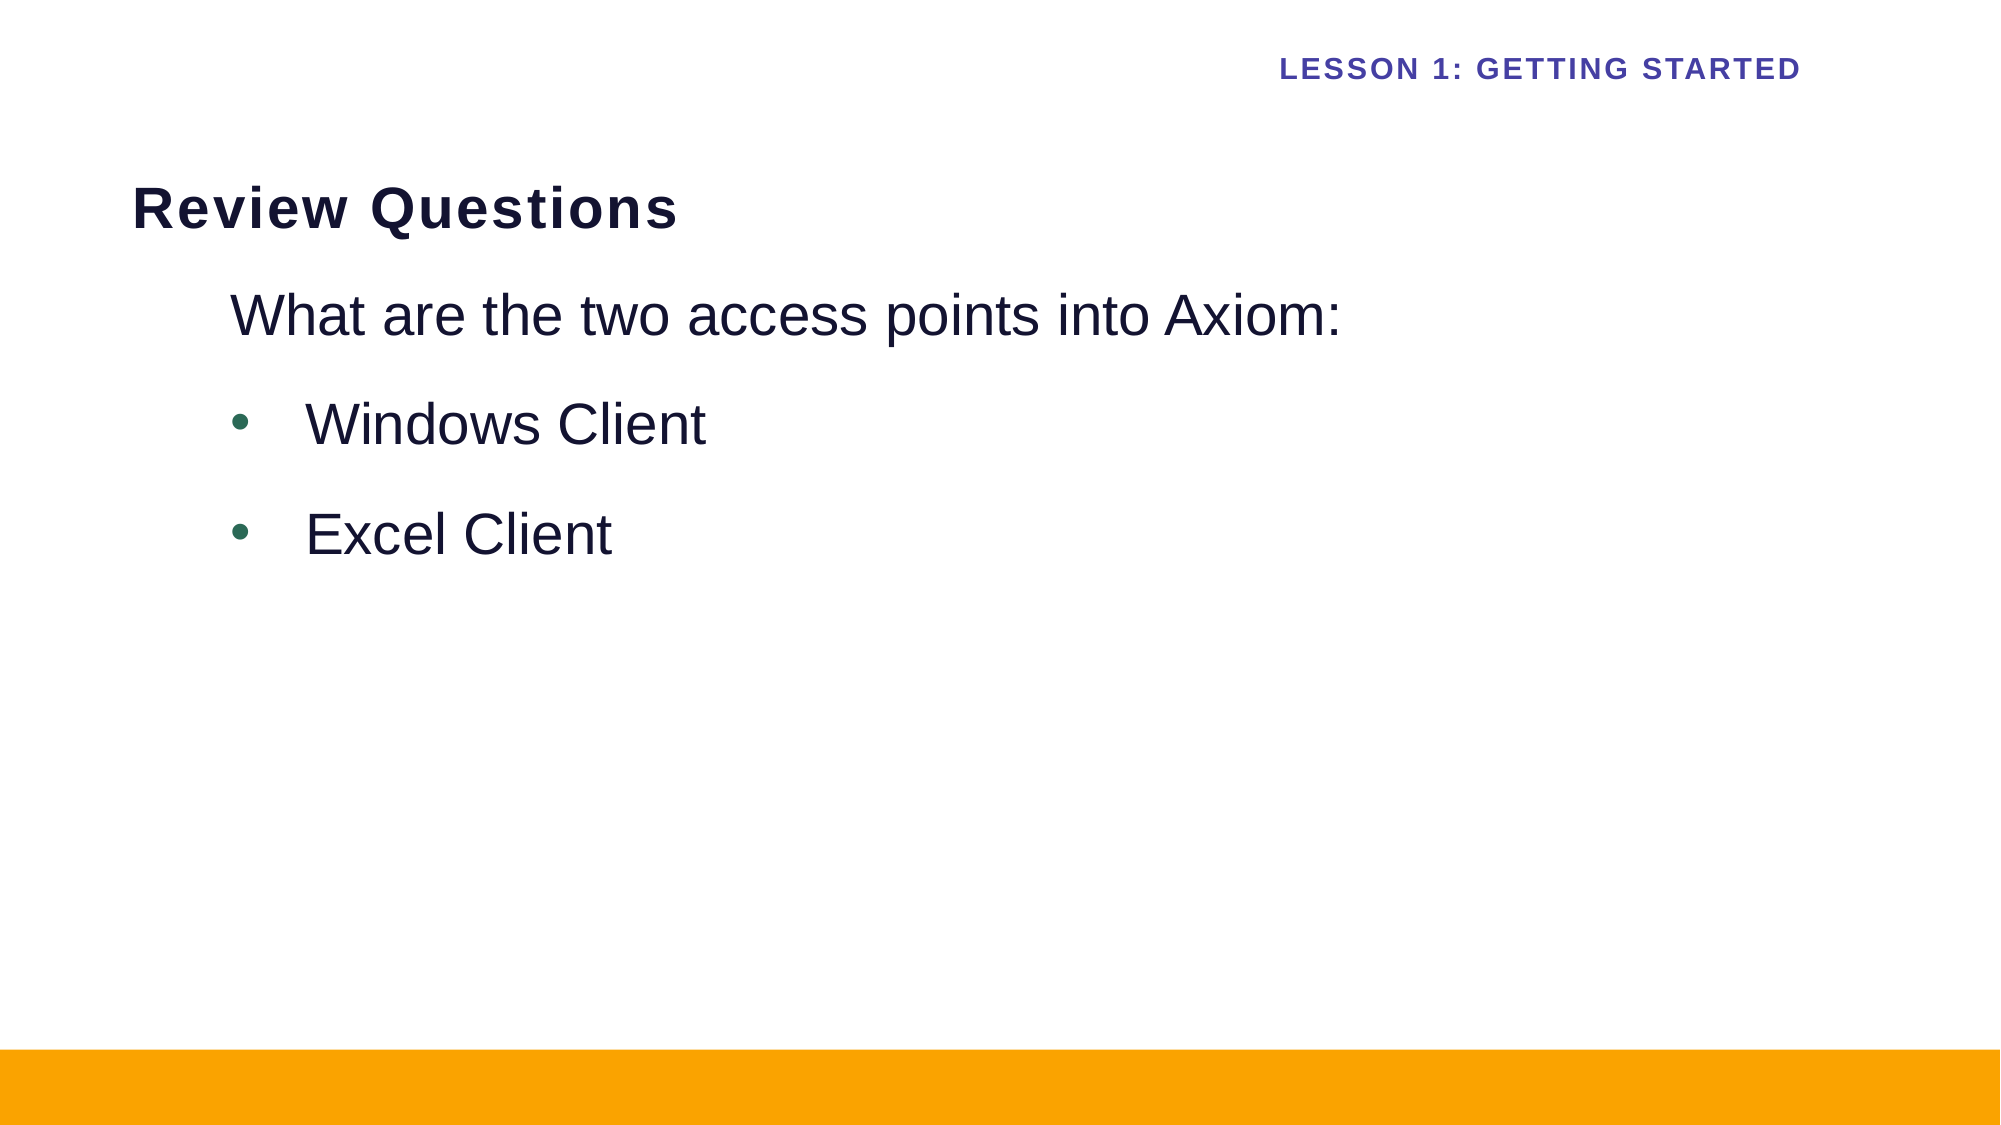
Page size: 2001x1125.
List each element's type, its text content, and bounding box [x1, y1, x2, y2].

title Review Questions [117, 100, 1887, 319]
list What are the two access points into Axiom: Windows Client Excel Client [215, 319, 1626, 1005]
text_box LESSON 1: GETTING STARTED [691, 45, 1816, 94]
